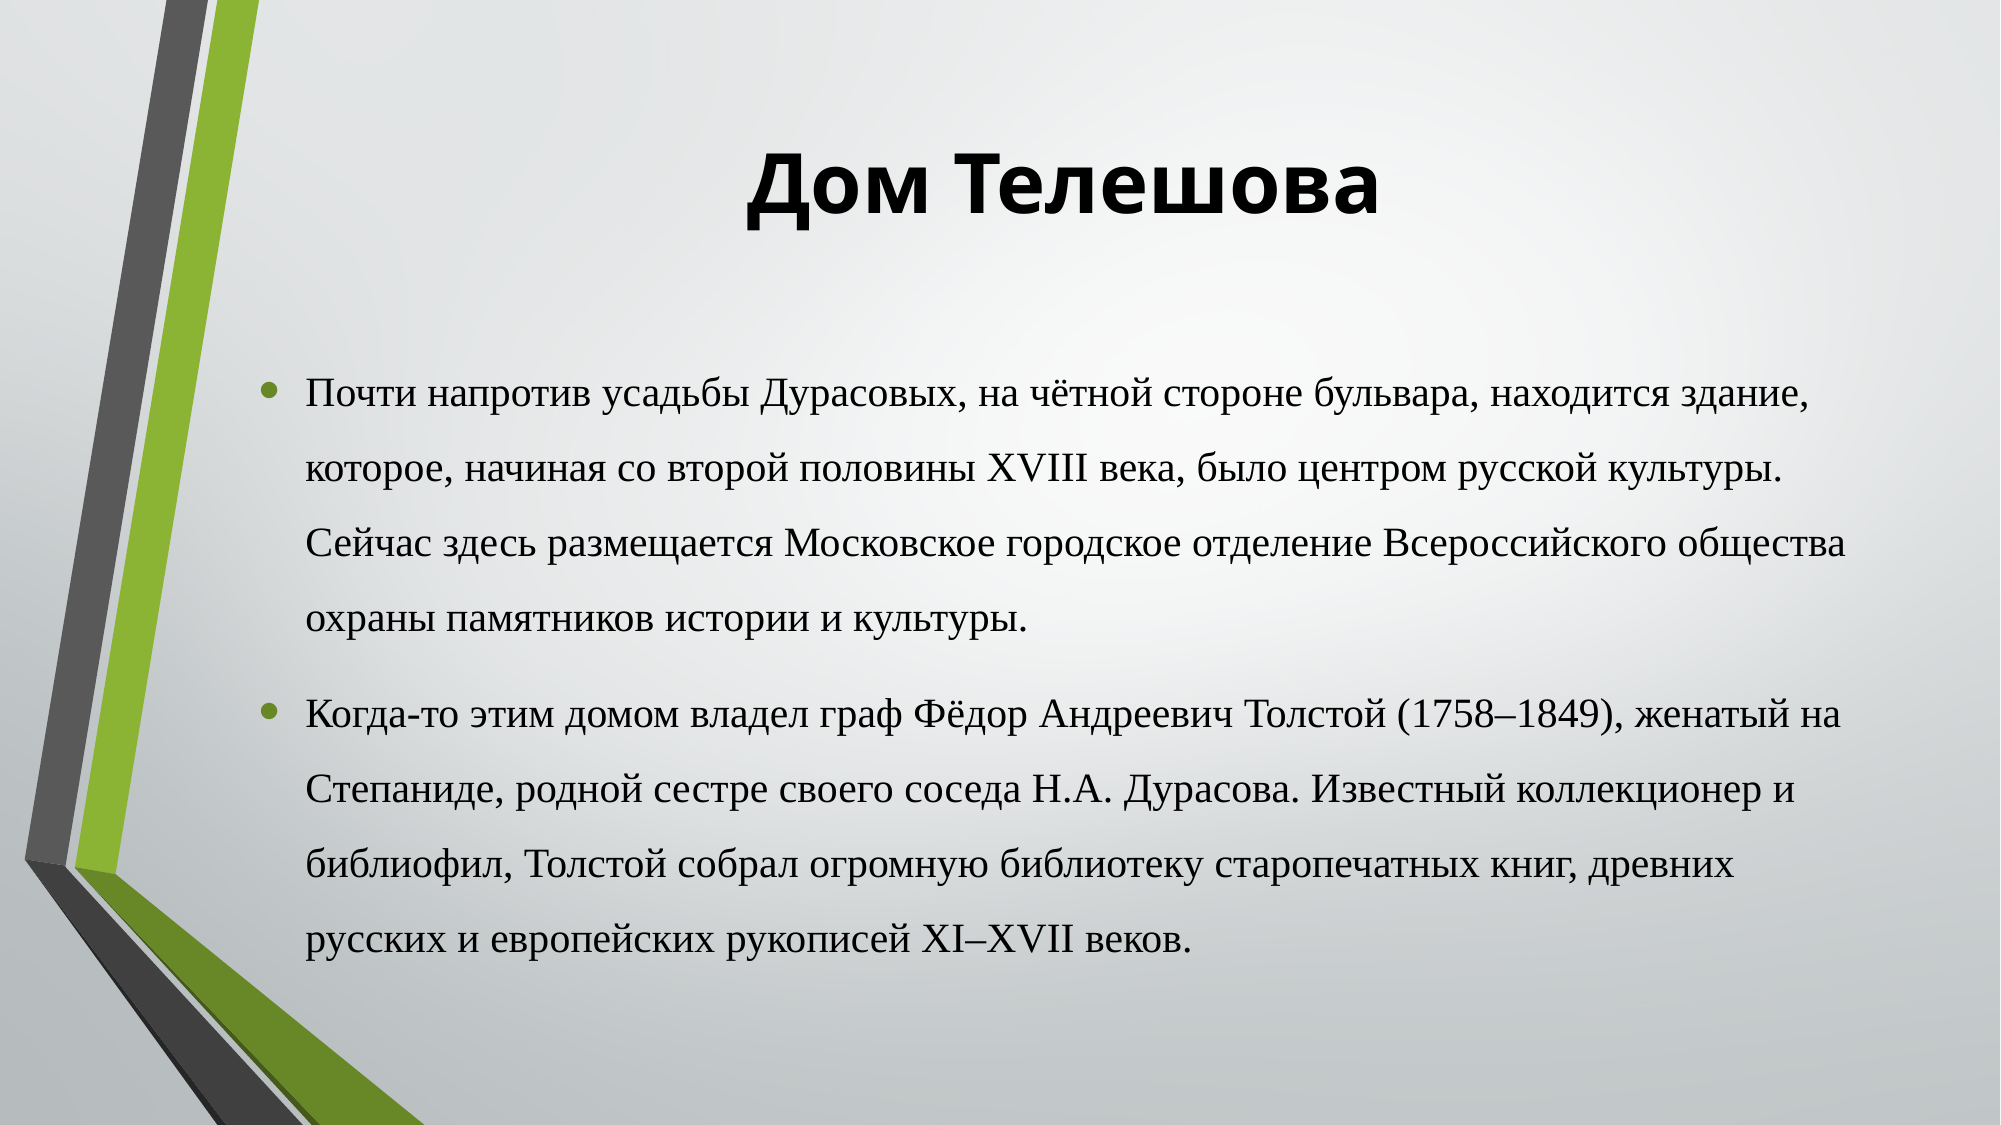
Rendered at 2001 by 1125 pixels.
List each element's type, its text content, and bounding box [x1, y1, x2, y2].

list Почти напротив усадьбы Дурасовых, на чётной стороне бульвара, находится здание, которое, начиная со второй половины XVIII века, было центром русской культуры. Сейчас здесь размещается Московское городское отделение Всероссийского общества охраны памятников истории и культуры. Когда-то этим домом владел граф Фёдор Андреевич Толстой (1758–1849), женатый на Степаниде, родной сестре своего соседа Н.А. Дурасова. Известный коллекционер и библиофил, Толстой собрал огромную библиотеку старопечатных книг, древних русских и европейских рукописей XI–XVII веков. [243, 350, 1887, 950]
title Дом Телешова [243, 59, 1887, 350]
